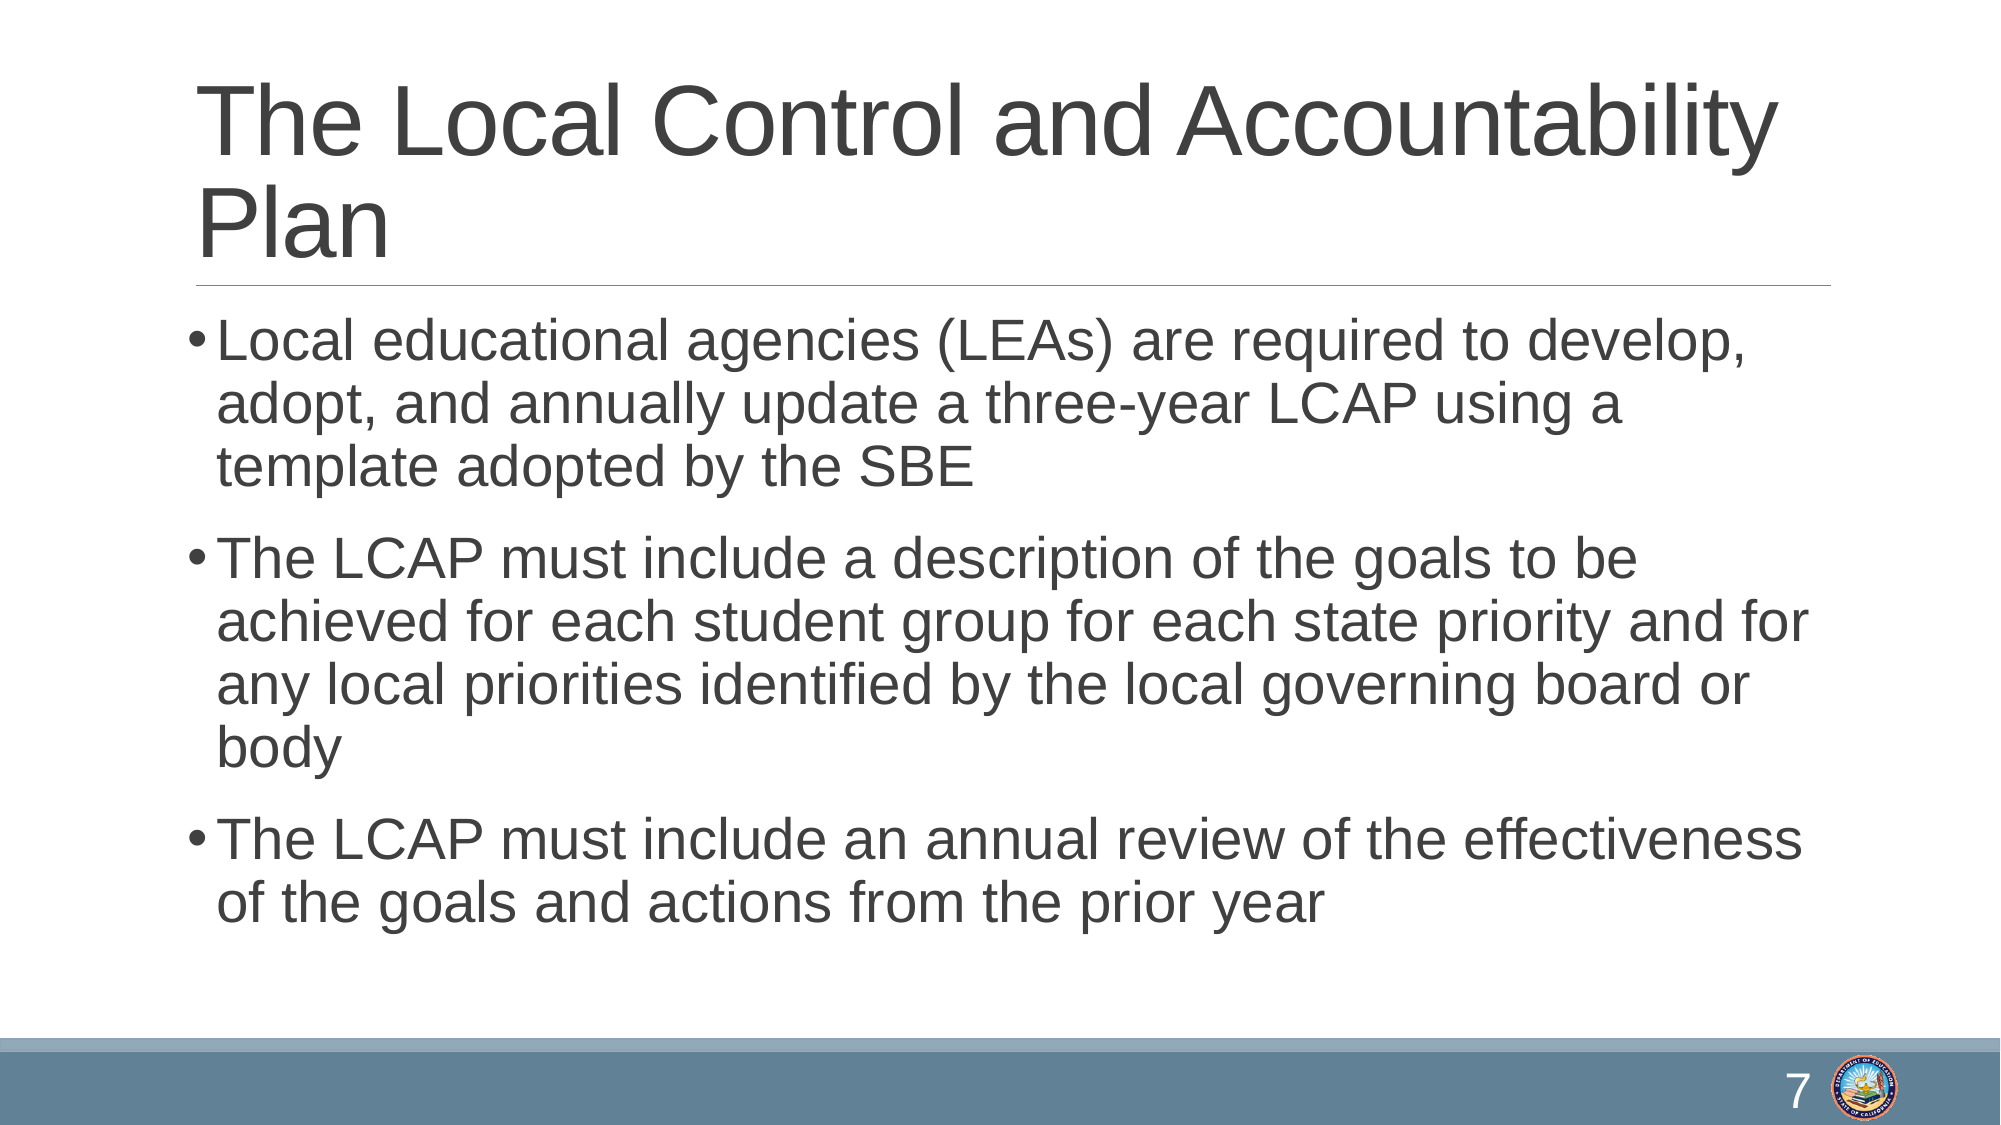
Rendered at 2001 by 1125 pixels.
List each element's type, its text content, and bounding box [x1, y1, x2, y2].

slide_number 7 [1611, 1059, 1827, 1119]
picture [1831, 1055, 1899, 1122]
title The Local Control and Accountability Plan [180, 47, 1830, 285]
list Local educational agencies (LEAs) are required to develop, adopt, and annually update a three-year LCAP using a template adopted by the SBE The LCAP must include a description of the goals to be achieved for each student group for each state priority and for any local priorities identified by the local governing board or body The LCAP must include an annual review of the effectiveness of the goals and actions from the prior year [180, 302, 1830, 1018]
